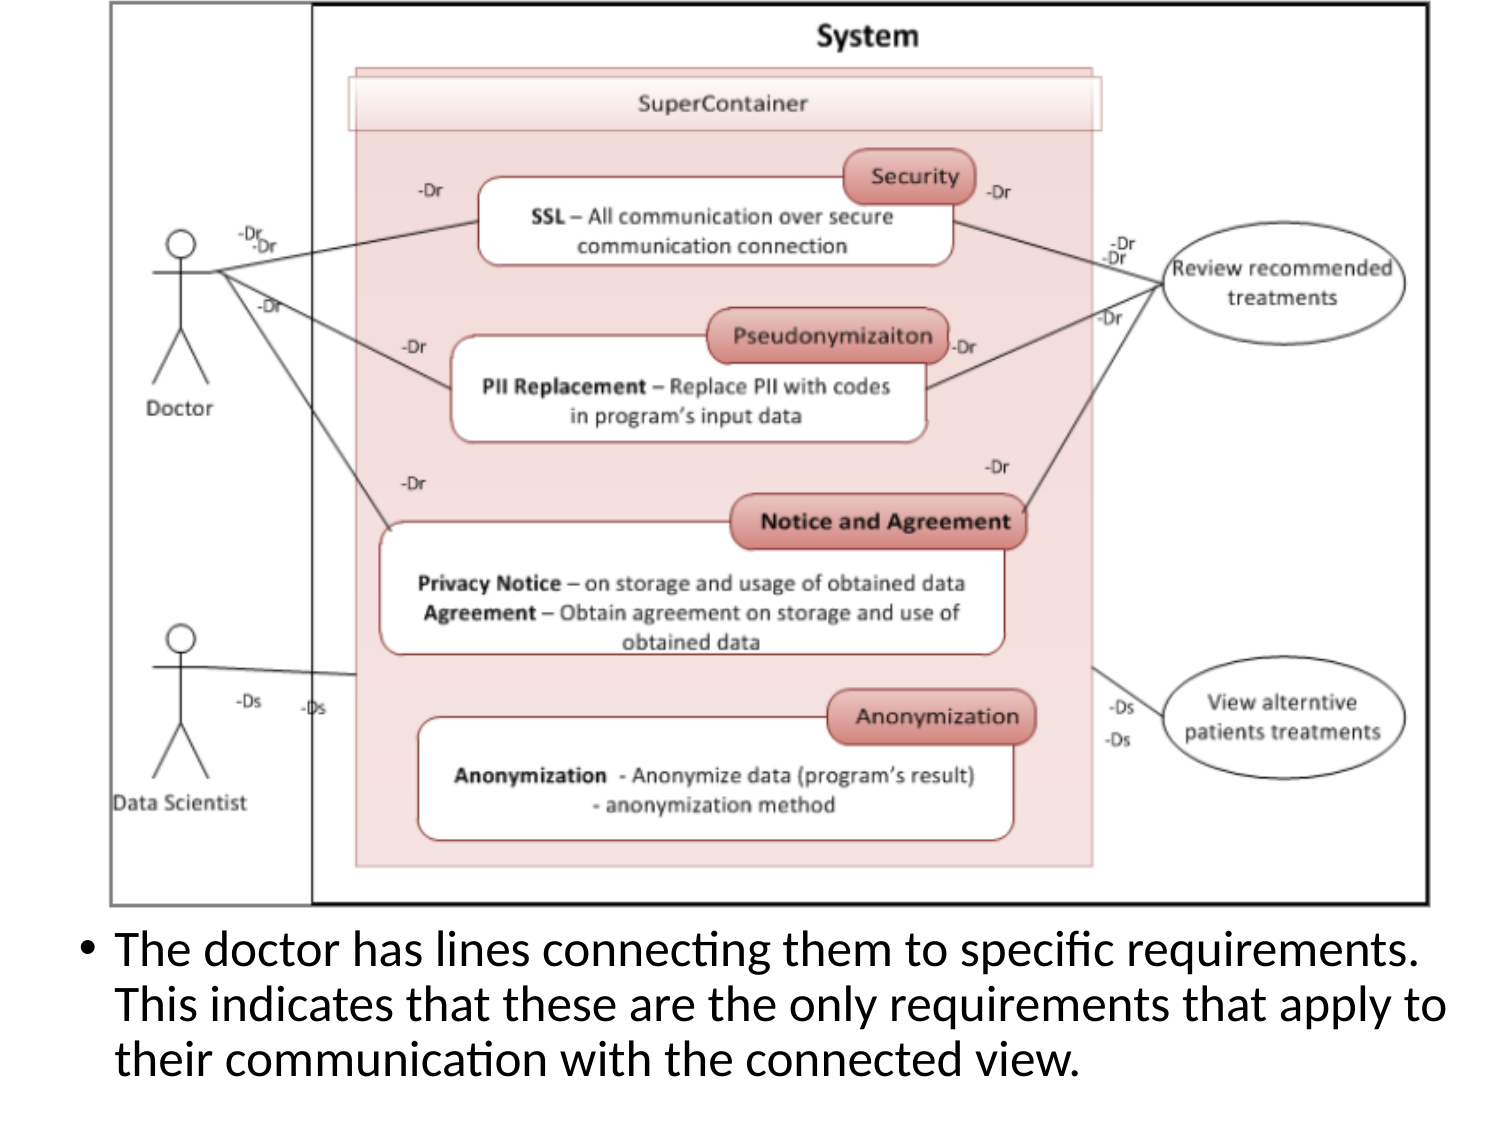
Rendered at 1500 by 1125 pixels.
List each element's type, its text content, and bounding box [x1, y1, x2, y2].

picture [99, 0, 1438, 956]
list The doctor has lines connecting them to specific requirements. This indicates that these are the only requirements that apply to their communication with the connected view. [63, 914, 1482, 1125]
